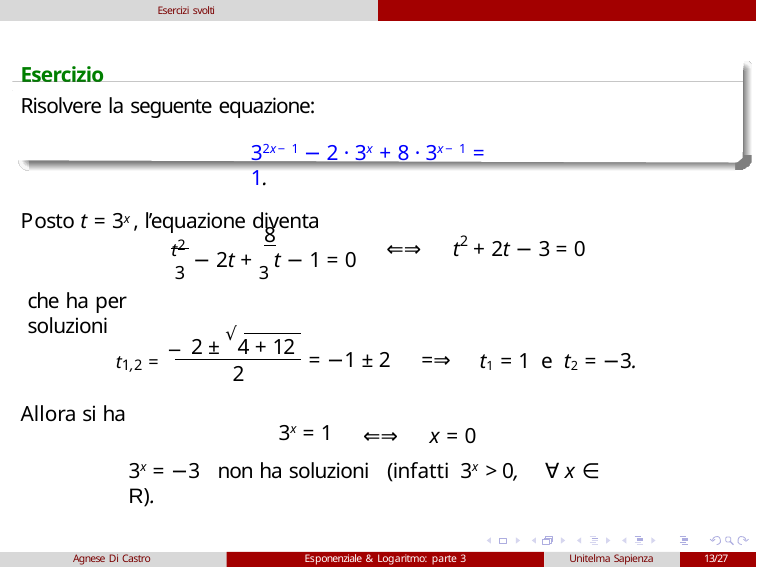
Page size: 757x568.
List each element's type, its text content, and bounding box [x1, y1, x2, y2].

text_box [544, 551, 680, 567]
text_box ⇐⇒ t + 2t − 3 = 0 [384, 236, 590, 262]
text_box 13/27 [702, 552, 734, 565]
text_box [680, 551, 756, 567]
text_box [0, 551, 226, 567]
text_box 3x = −3 non ha soluzioni (infatti 3x > 0, ∀ x ∈ R). [126, 456, 630, 508]
text_box Unitelma Sapienza [567, 552, 658, 565]
slide_number Esponenziale & Logaritmo: parte 3 [302, 552, 469, 568]
text_box [744, 71, 752, 155]
footer Agnese Di Castro [71, 552, 156, 568]
text_box [736, 155, 752, 171]
text_box 2 [230, 360, 246, 386]
text_box [507, 162, 736, 171]
text_box 8 [262, 222, 277, 247]
text_box = −1 ± 2 =⇒ [306, 346, 456, 372]
text_box t1,2 = − Allora si ha [18, 338, 194, 426]
text_box t2 [169, 219, 191, 260]
text_box [744, 61, 752, 71]
text_box [0, 0, 756, 551]
text_box 2 [457, 232, 470, 250]
text_box [12, 89, 743, 163]
text_box ⇐⇒ x = 0 [361, 422, 480, 448]
text_box Risolvere la seguente equazione: 32x−1 − 2 · 3x + 8 · 3x−1 = 1. Posto t = 3x , l’equazione diventa [18, 92, 507, 234]
text_box 2 ± √4 + 12 [188, 322, 303, 361]
text_box [226, 551, 544, 567]
text_box t1 = 1 e t2 = −3. [477, 346, 643, 374]
text_box 3 − 2t + 3 t − 1 = 0 [172, 236, 362, 283]
text_box che ha per soluzioni [25, 287, 202, 338]
text_box 3x = 1 [276, 418, 339, 446]
